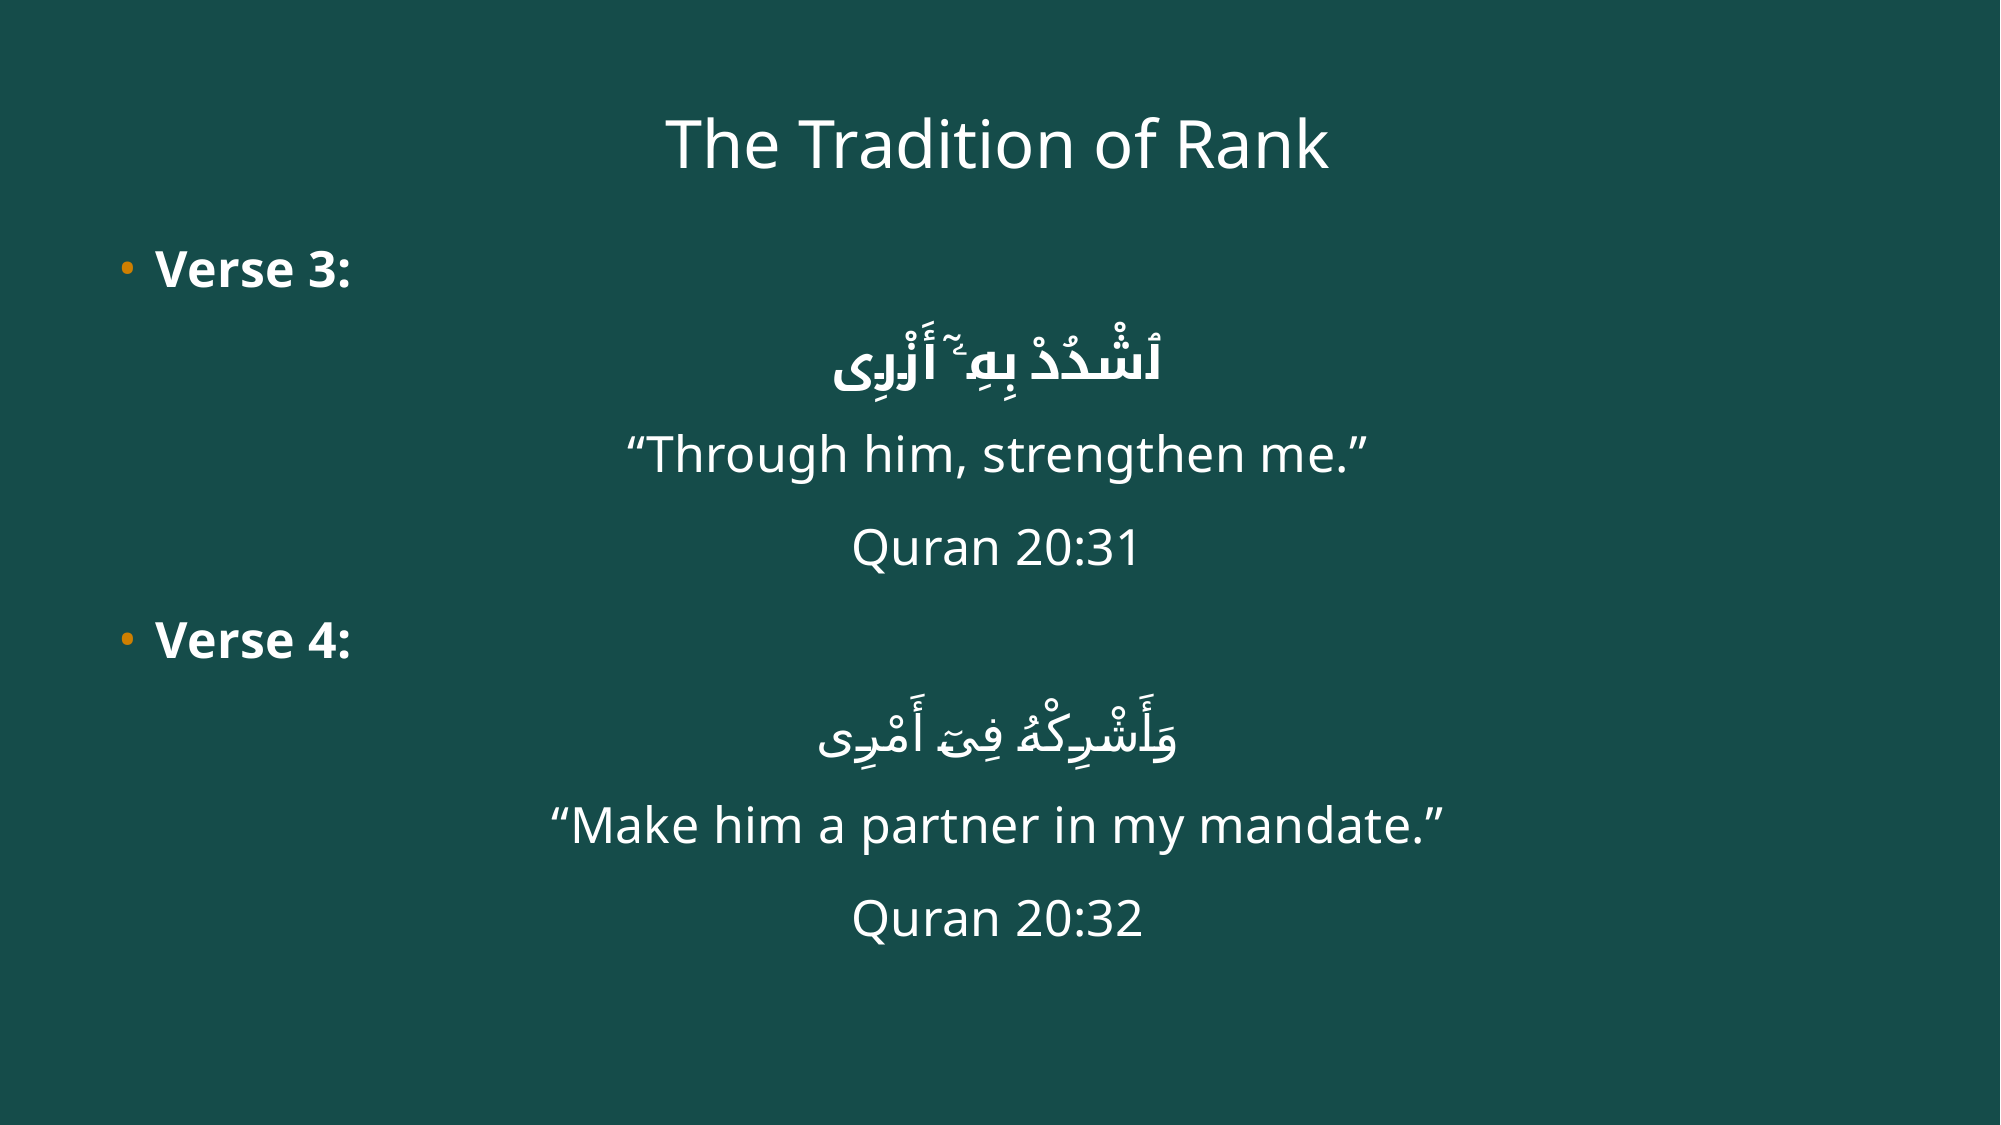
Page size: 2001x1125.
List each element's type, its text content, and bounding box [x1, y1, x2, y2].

title The Tradition of Rank [118, 101, 1878, 224]
list Verse 3: ٱشْدُدْ بِهِۦٓ أَزْرِى “Through him, strengthen me.” Quran 20:31 Verse 4: وَأَشْرِكْهُ فِىٓ أَمْرِى “Make him a partner in my mandate.” Quran 20:32 [118, 224, 1878, 1024]
